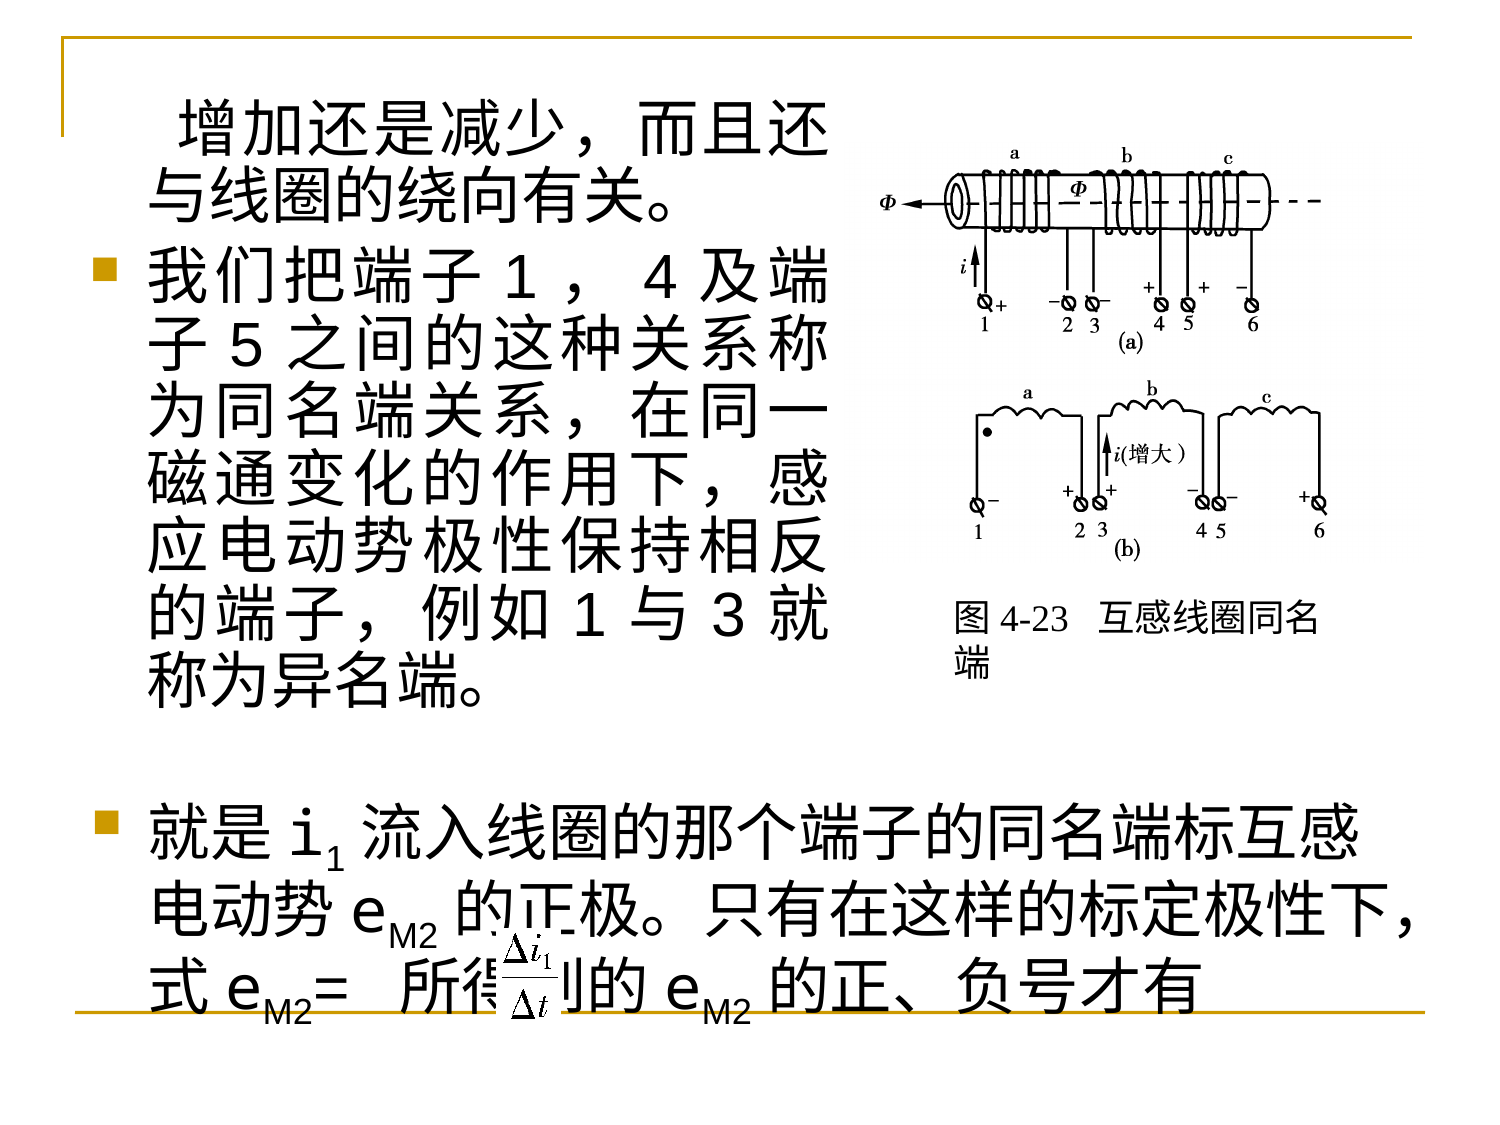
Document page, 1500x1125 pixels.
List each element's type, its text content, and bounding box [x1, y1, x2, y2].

list 增加还是减少，而且还与线圈的绕向有关。 我们把端子1，4及端子5之间的这种关系称为同名端关系，在同一磁通变化的作用下，感应电动势极性保持相反的端子，例如1与3就称为异名端。 [74, 89, 845, 1006]
text_box 就是i1流入线圈的那个端子的同名端标互感电动势eM2的正极。只有在这样的标定极性下，式eM2= 所得到的eM2的正、负号才有 [76, 786, 1436, 1059]
picture [844, 142, 1424, 563]
text_box 图4-23 互感线圈同名端 [939, 586, 1365, 691]
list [496, 928, 561, 1024]
